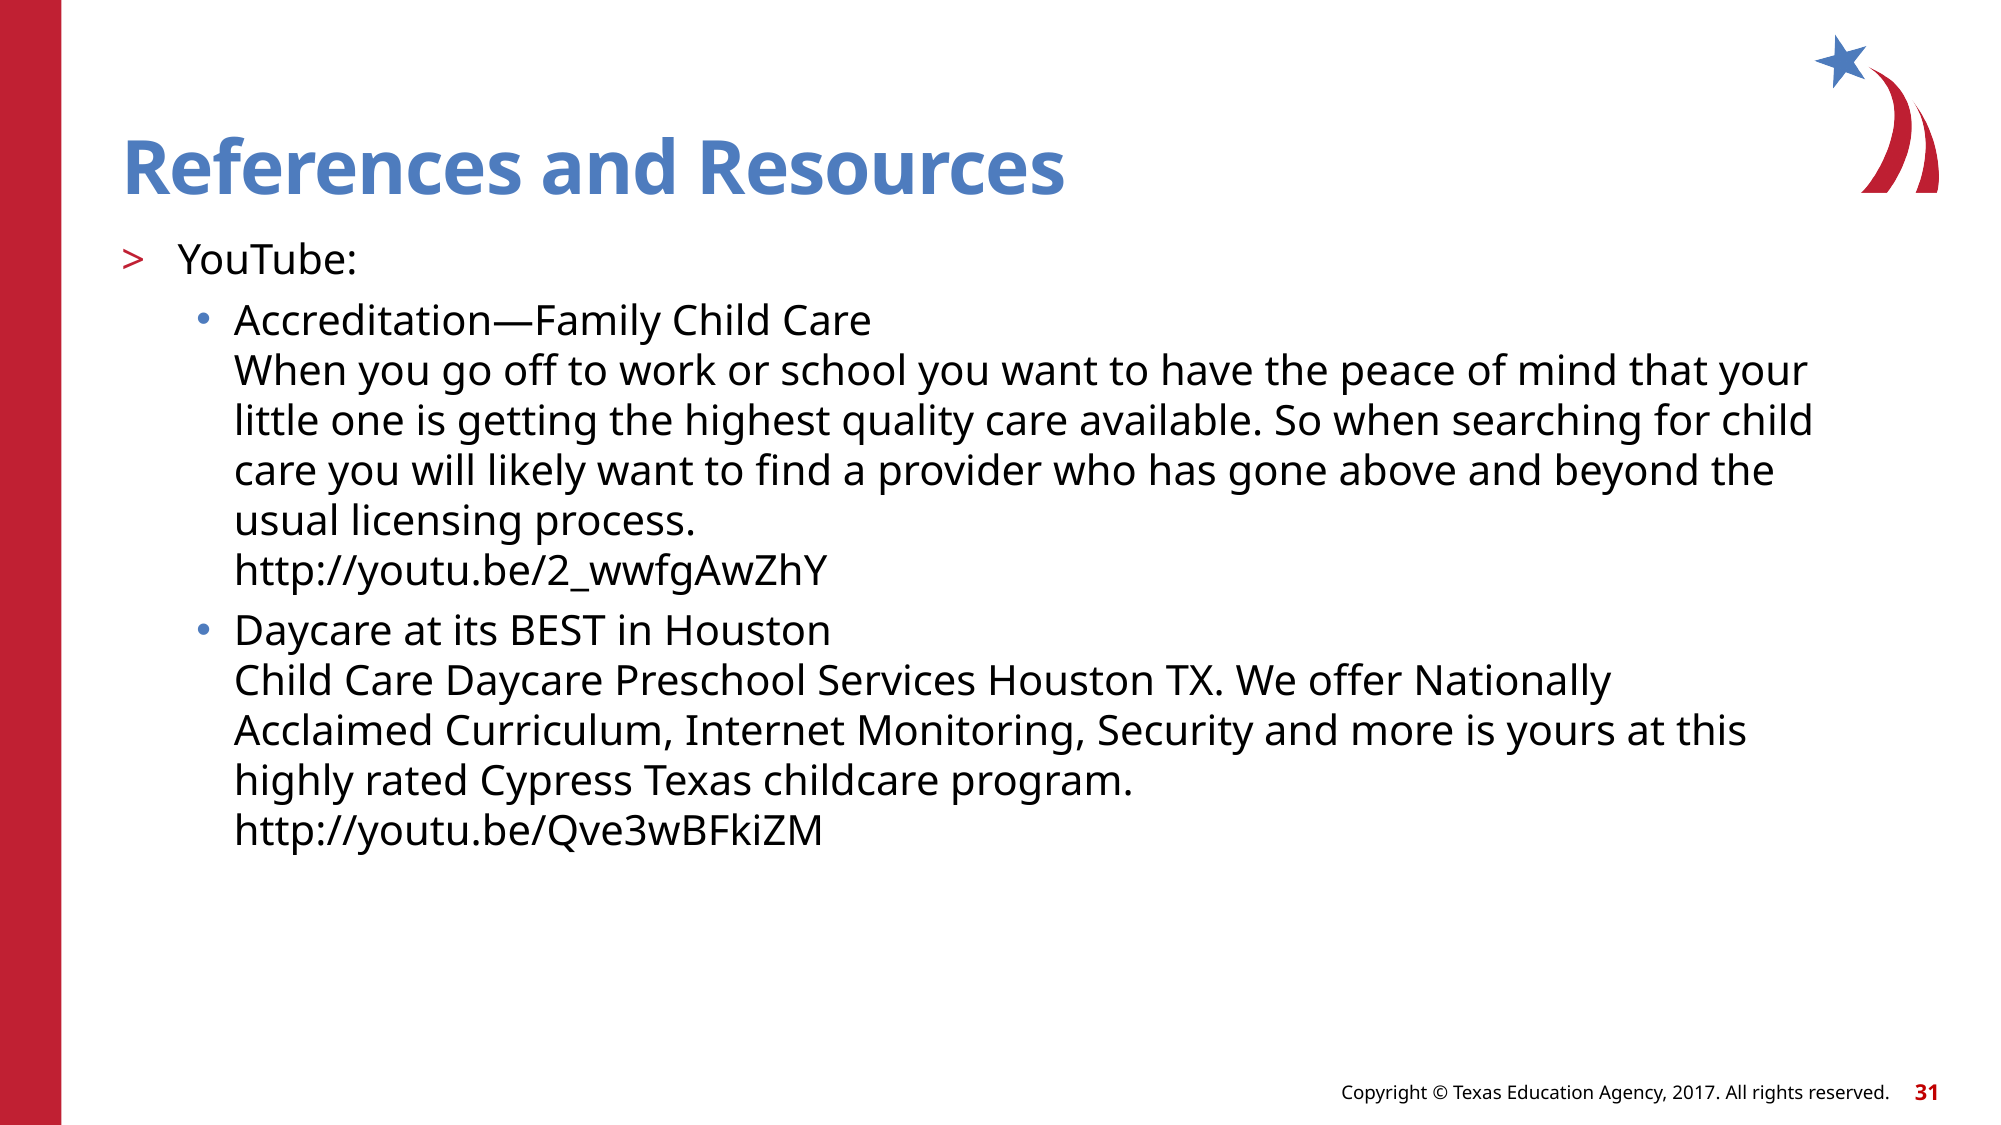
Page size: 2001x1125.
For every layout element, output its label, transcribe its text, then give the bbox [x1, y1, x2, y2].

list YouTube: Accreditation—Family Child Care When you go off to work or school you want to have the peace of mind that your little one is getting the highest quality care available. So when searching for child care you will likely want to find a provider who has gone above and beyond the usual licensing process. http://youtu.be/2_wwfgAwZhY Daycare at its BEST in Houston Child Care Daycare Preschool Services Houston TX. We offer Nationally Acclaimed Curriculum, Internet Monitoring, Security and more is yours at this highly rated Cypress Texas childcare program. http://youtu.be/Qve3wBFkiZM [121, 233, 1884, 1010]
picture [1814, 34, 1939, 193]
title References and Resources [121, 66, 1772, 211]
